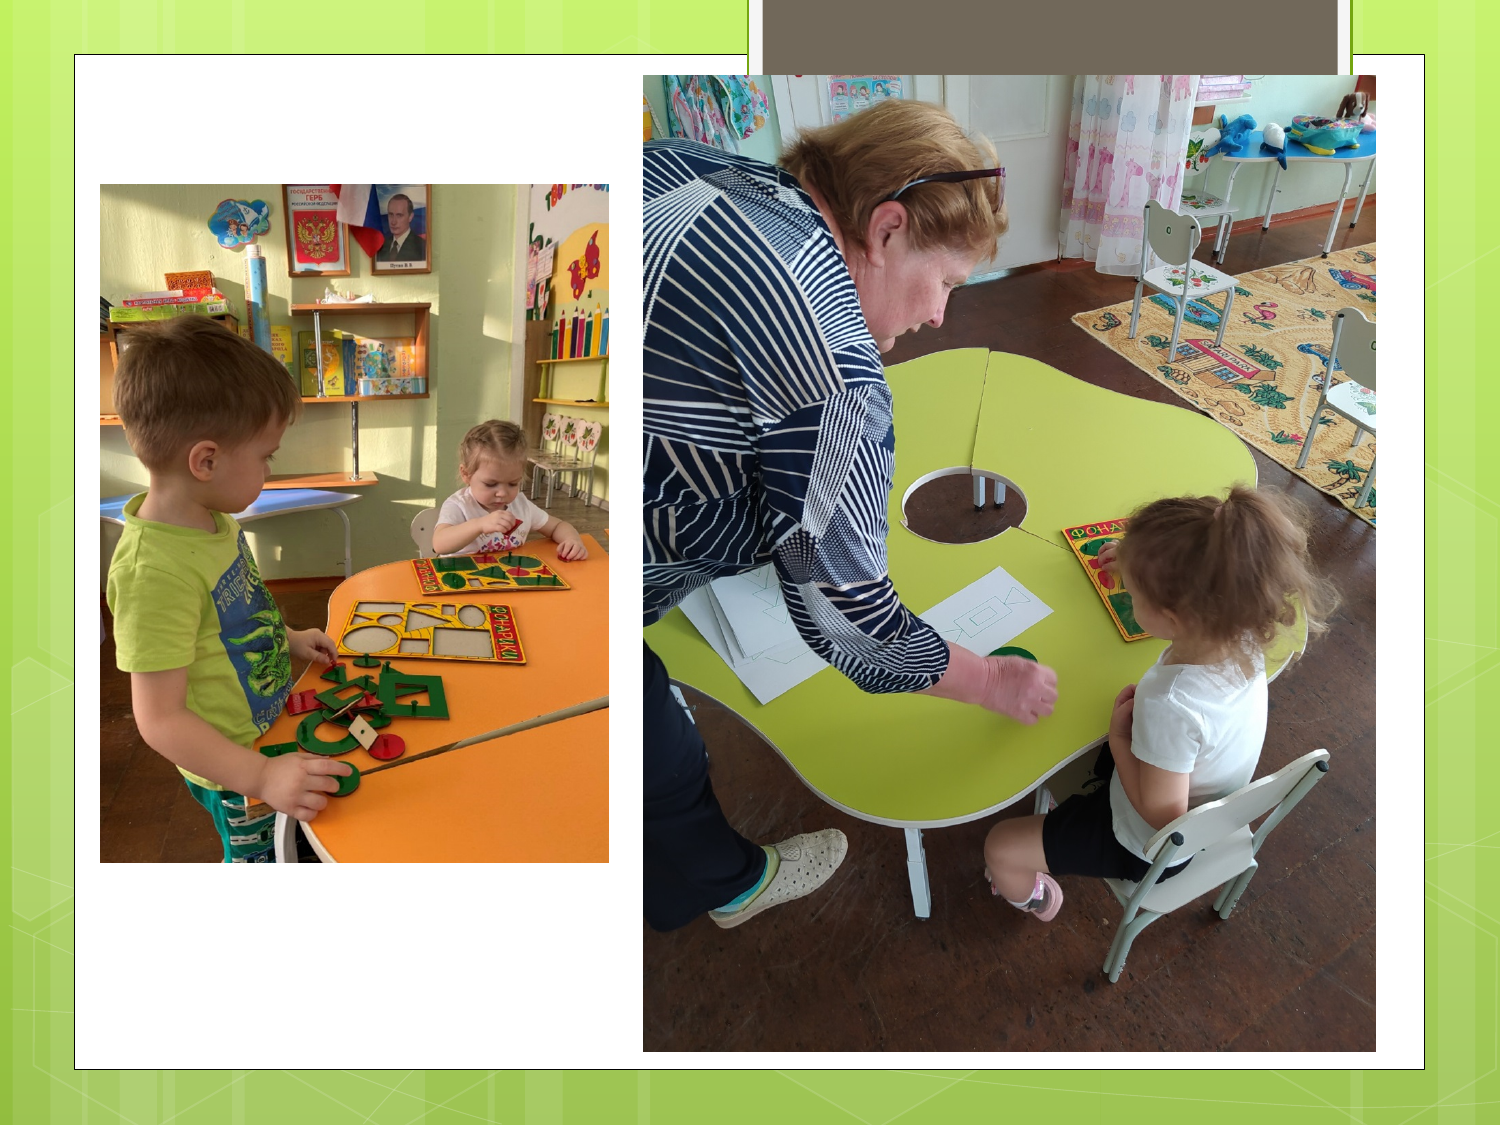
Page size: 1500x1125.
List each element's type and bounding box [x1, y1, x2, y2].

picture [643, 75, 1377, 1053]
list [100, 184, 609, 863]
